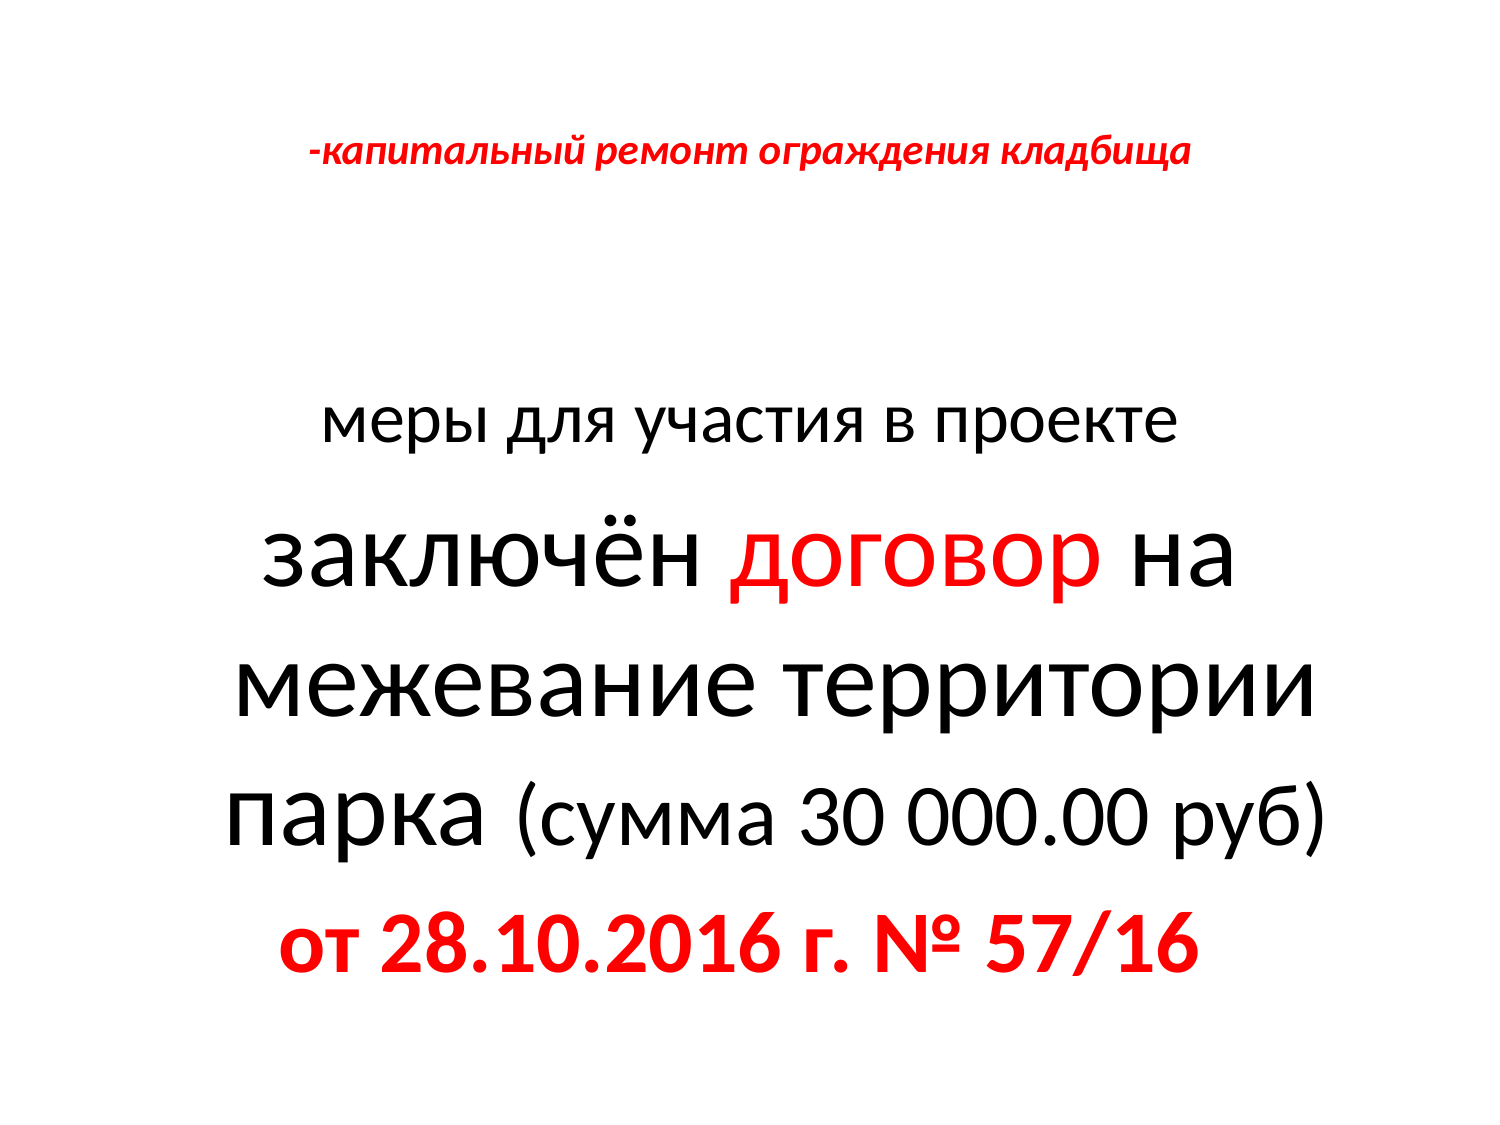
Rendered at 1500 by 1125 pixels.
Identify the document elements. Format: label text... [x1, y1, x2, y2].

title -капитальный ремонт ограждения кладбища [74, 44, 1426, 233]
list меры для участия в проекте заключён договор на межевание территории парка (сумма 30 000.00 руб) от 28.10.2016 г. № 57/16 [74, 262, 1426, 1006]
